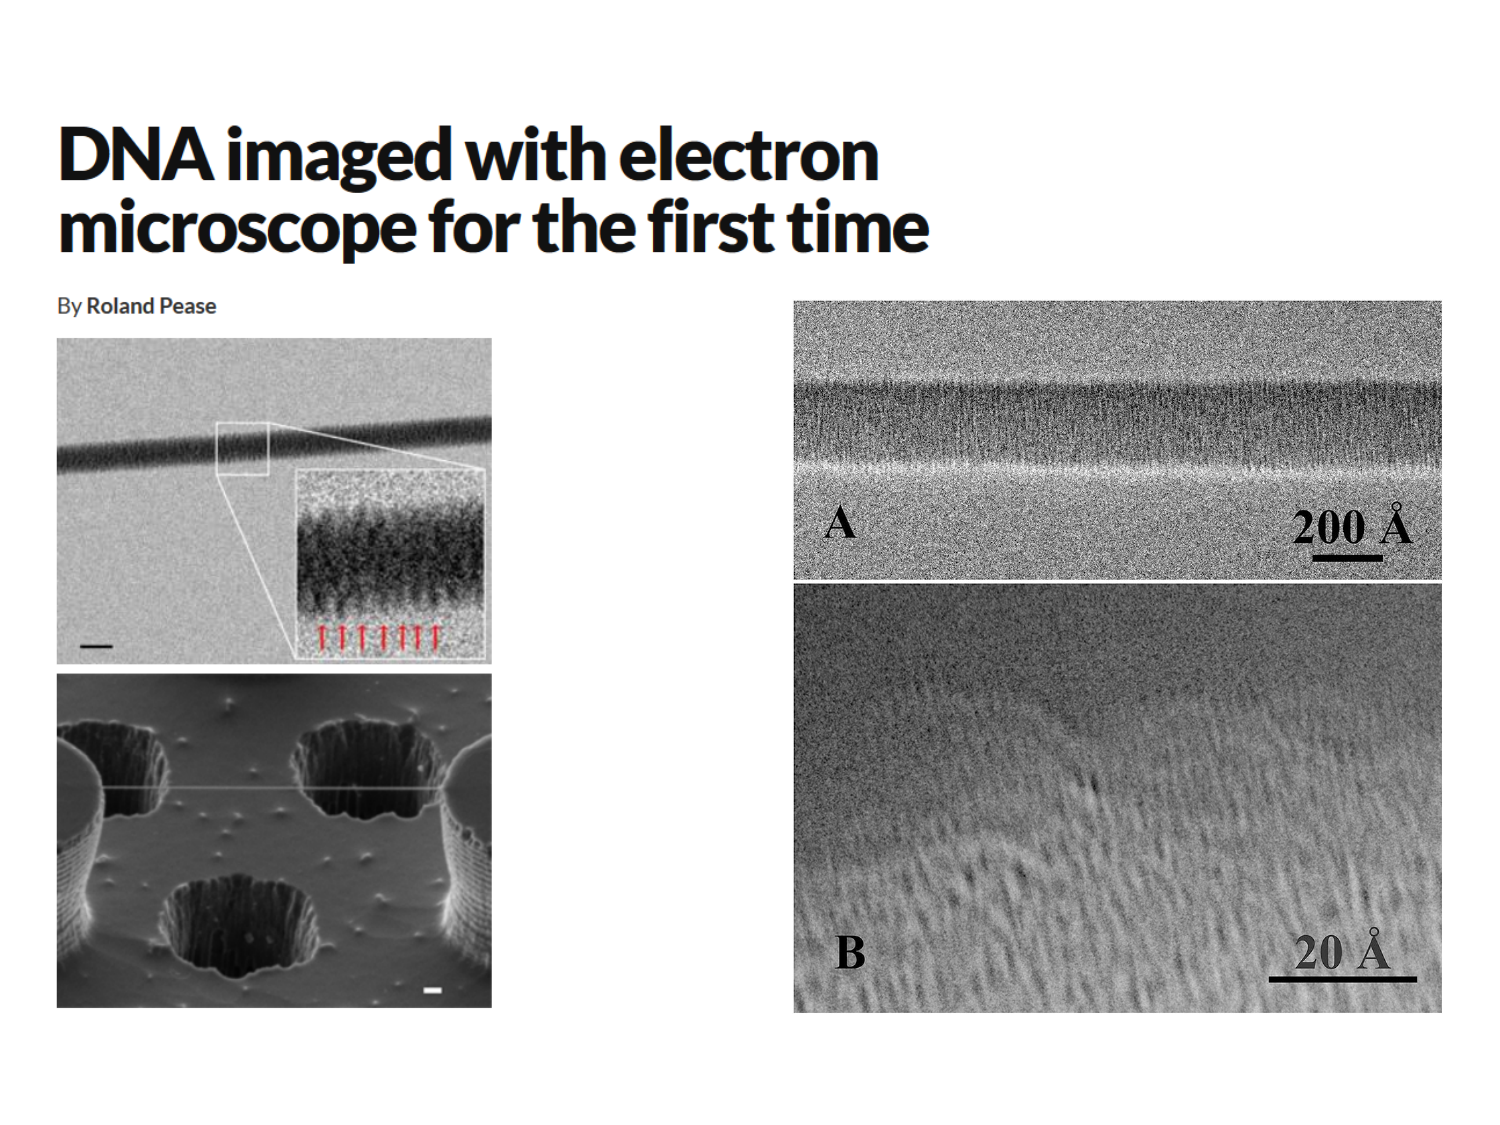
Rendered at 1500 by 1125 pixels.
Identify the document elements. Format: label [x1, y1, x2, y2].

picture [22, 113, 1443, 1014]
